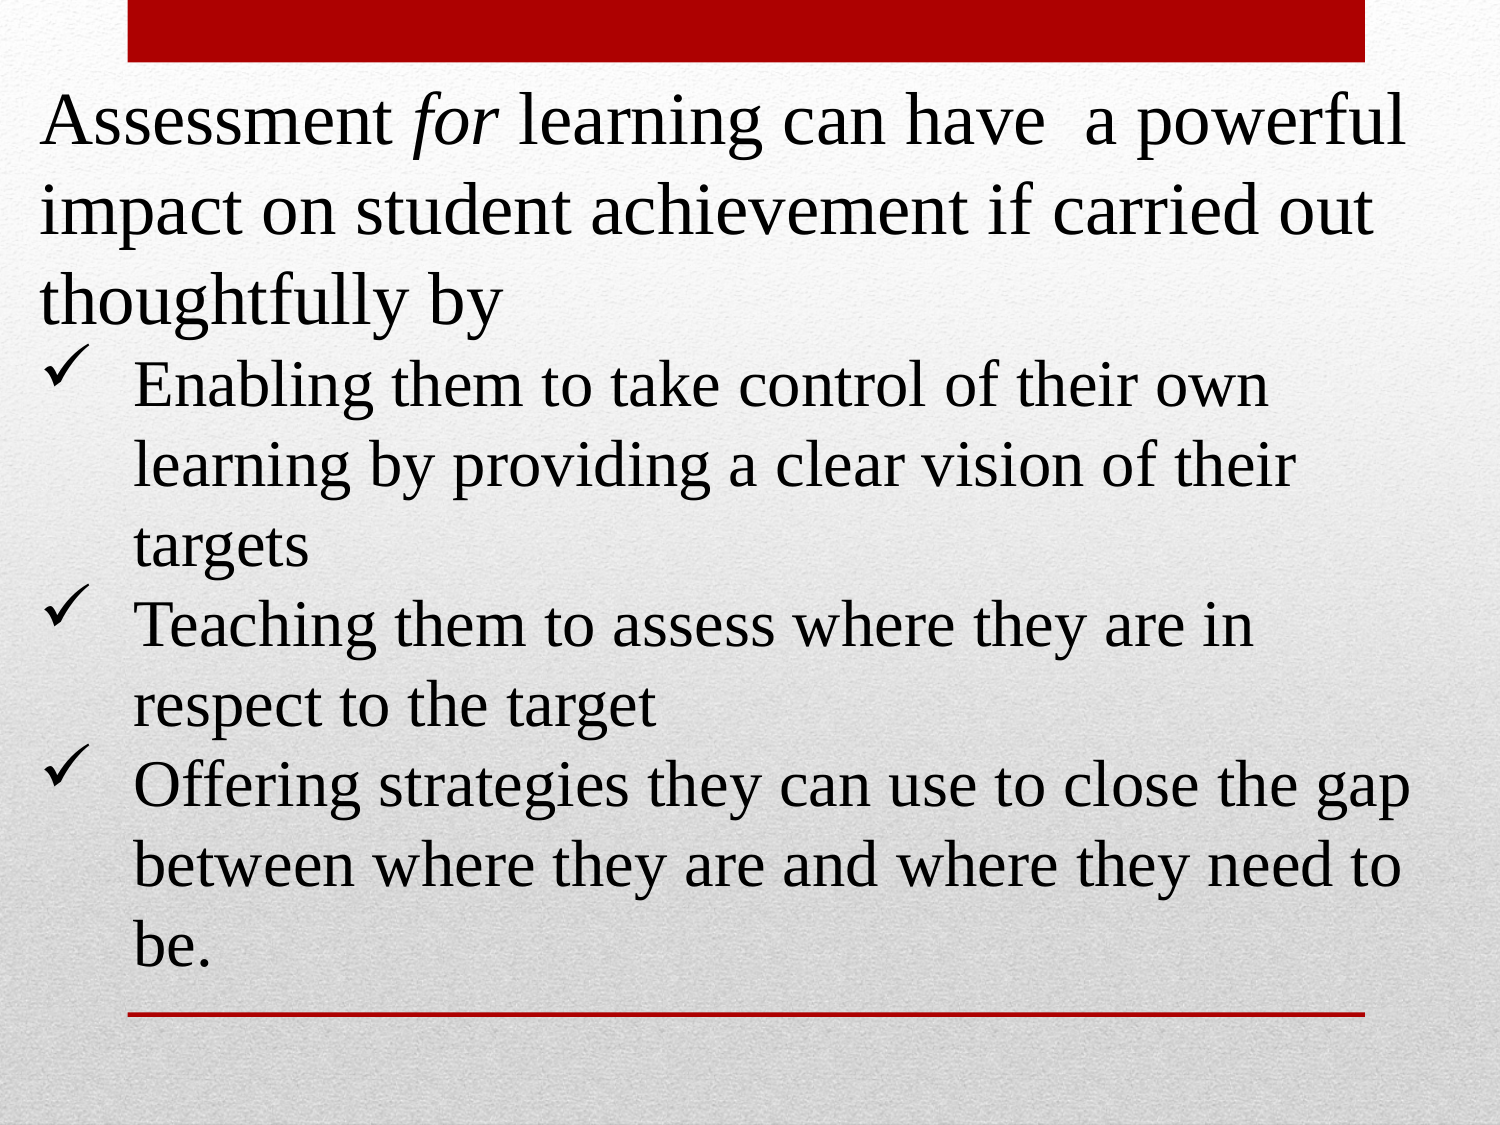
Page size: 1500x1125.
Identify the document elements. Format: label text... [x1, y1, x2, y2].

text_box Assessment for learning can have a powerful impact on student achievement if carried out thoughtfully by Enabling them to take control of their own learning by providing a clear vision of their targets Teaching them to assess where they are in respect to the target Offering strategies they can use to close the gap between where they are and where they need to be. [24, 62, 1463, 987]
